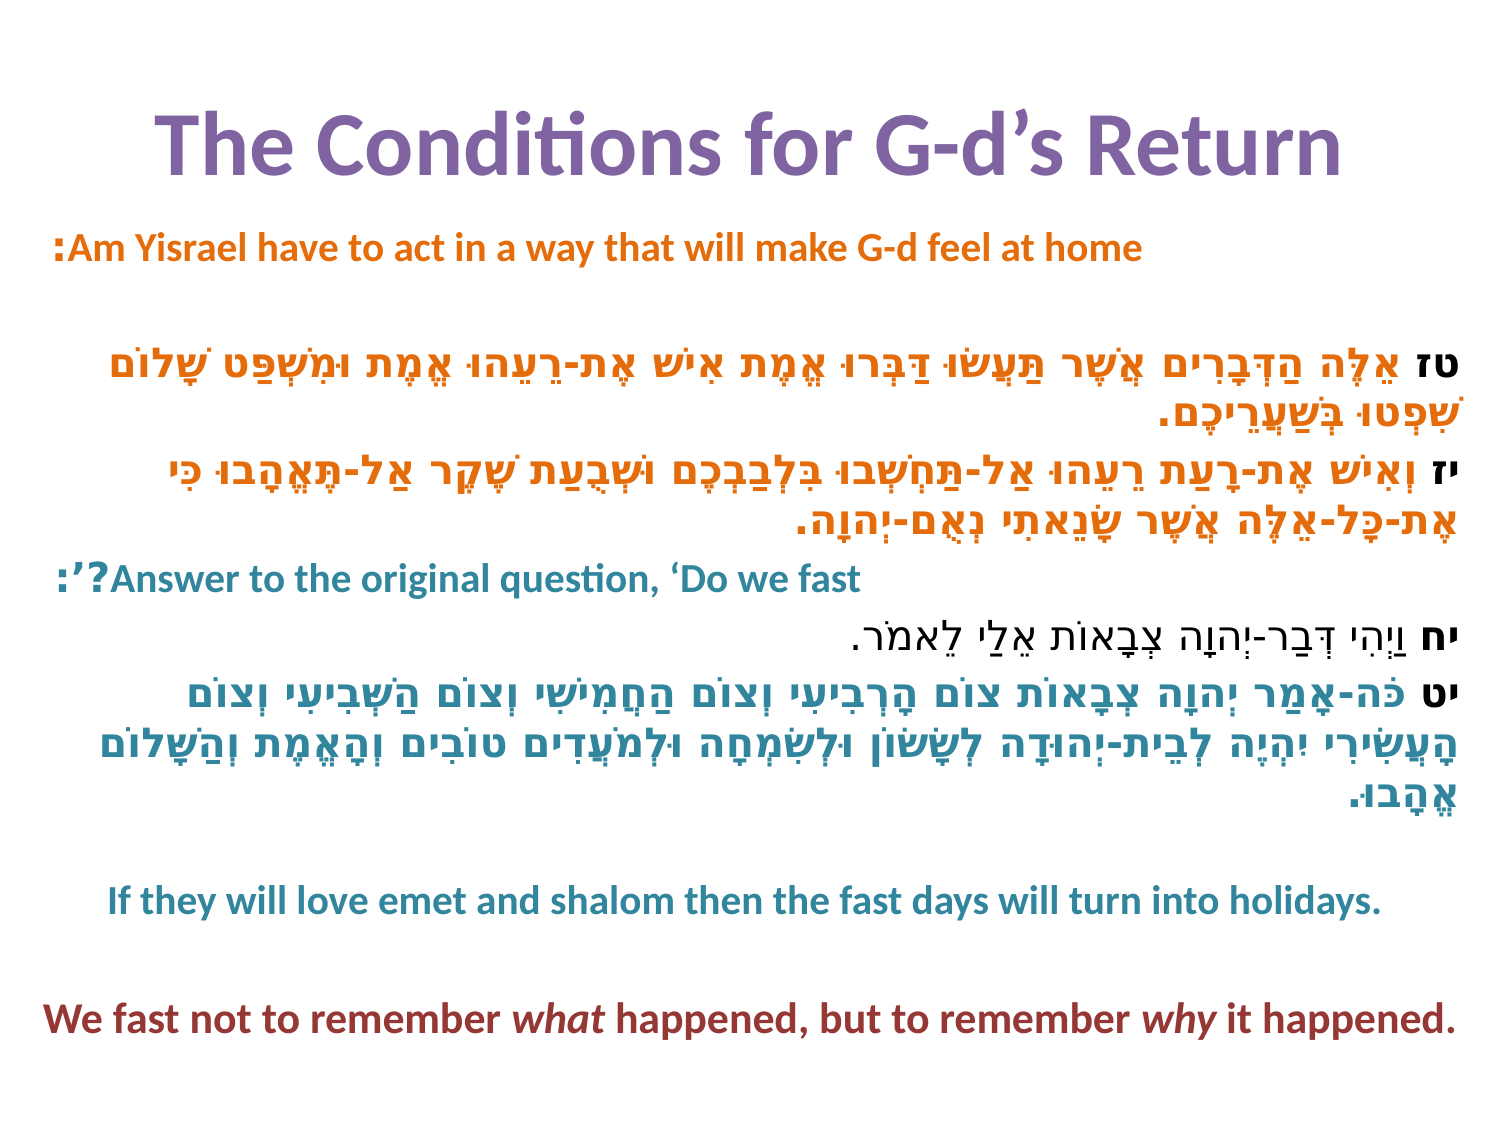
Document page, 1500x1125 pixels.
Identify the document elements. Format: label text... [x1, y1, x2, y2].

list Am Yisrael have to act in a way that will make G-d feel at home: טז אֵלֶּה הַדְּבָרִים אֲשֶׁר תַּעֲשׂוּ דַּבְּרוּ אֱמֶת אִישׁ אֶת-רֵעֵהוּ אֱמֶת וּמִשְׁפַּט שָׁלוֹם שִׁפְטוּ בְּשַׁעֲרֵיכֶם. יז וְאִישׁ אֶת-רָעַת רֵעֵהוּ אַל-תַּחְשְׁבוּ בִּלְבַבְכֶם וּשְׁבֻעַת שֶׁקֶר אַל-תֶּאֱהָבוּ כִּי אֶת-כָּל-אֵלֶּה אֲשֶׁר שָׂנֵאתִי נְאֻם-יְהוָה. Answer to the original question, ‘Do we fast?’: יח וַיְהִי דְּבַר-יְהוָה צְבָאוֹת אֵלַי לֵאמֹר. יט כֹּה-אָמַר יְהוָה צְבָאוֹת צוֹם הָרְבִיעִי וְצוֹם הַחֲמִישִׁי וְצוֹם הַשְּׁבִיעִי וְצוֹם הָעֲשִׂירִי יִהְיֶה לְבֵית-יְהוּדָה לְשָׂשׂוֹן וּלְשִׂמְחָה וּלְמֹעֲדִים טוֹבִים וְהָאֱמֶת וְהַשָּׁלוֹם אֱהָבוּ. If they will love emet and shalom then the fast days will turn into holidays. We fast not to remember what happened, but to remember why it happened. [24, 212, 1475, 1075]
title The Conditions for G-d’s Return [75, 45, 1425, 212]
